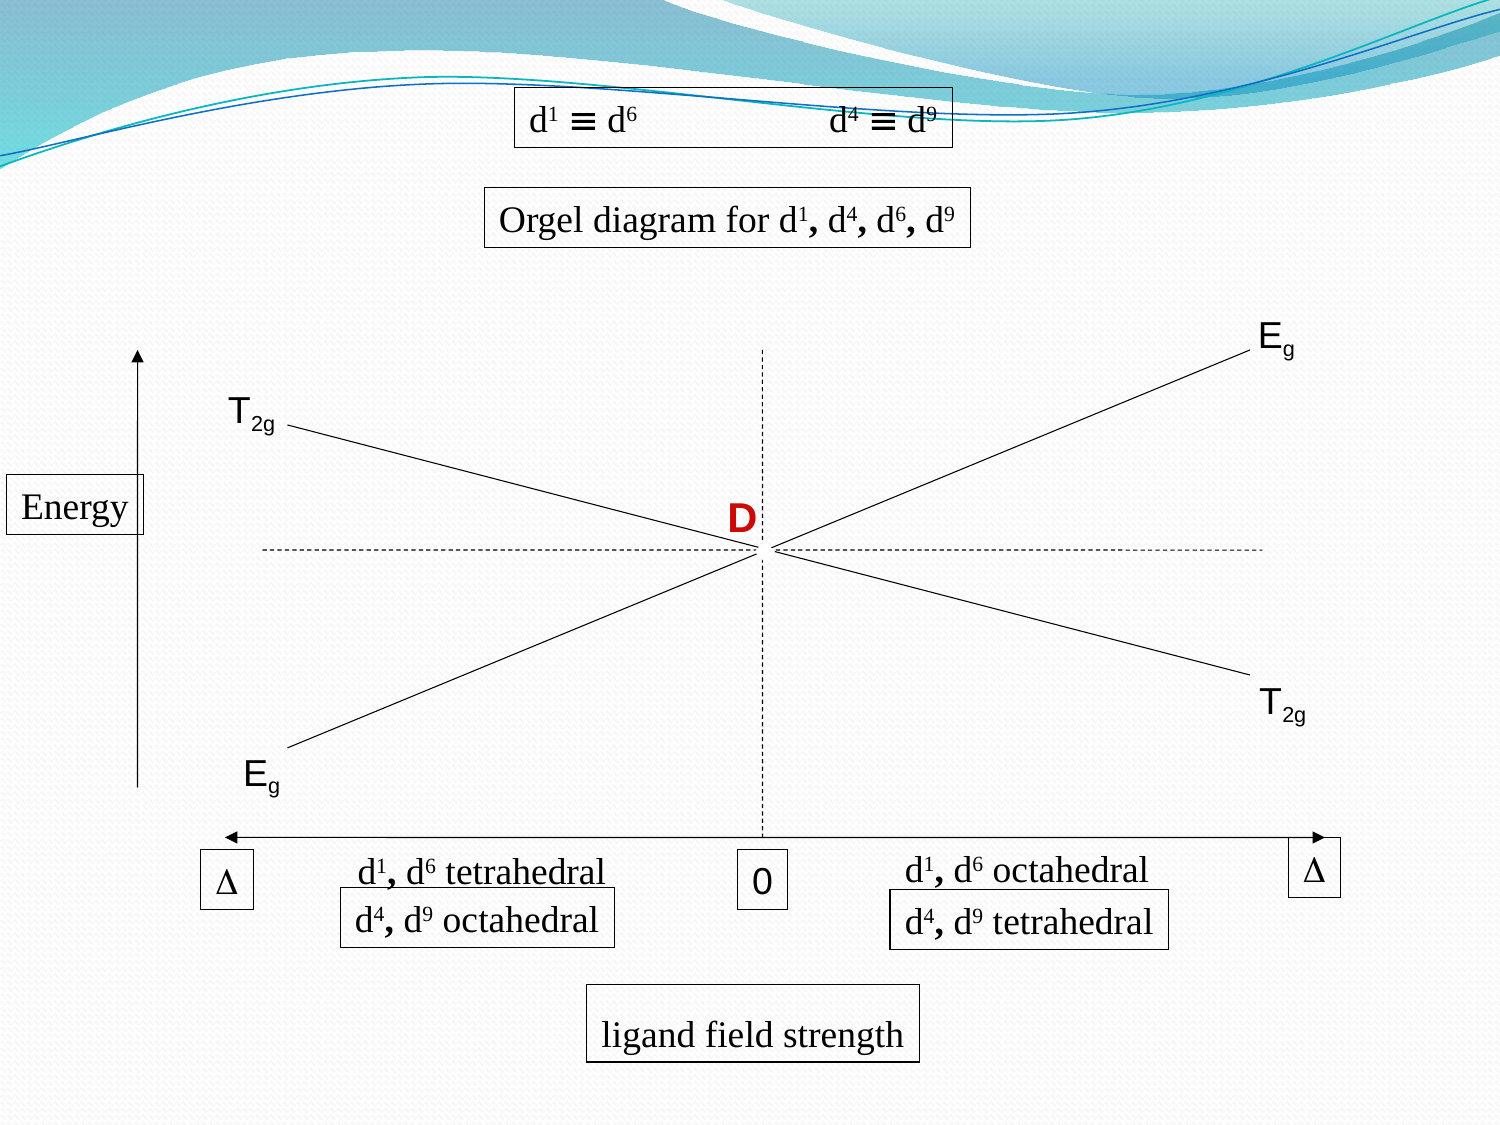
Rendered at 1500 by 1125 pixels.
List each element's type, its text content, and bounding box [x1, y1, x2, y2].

text_box Orgel diagram for d1, d4, d6, d9 [484, 187, 971, 248]
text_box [210, 302, 1265, 951]
text_box Energy [6, 474, 137, 535]
text_box Energy [138, 474, 144, 535]
text_box ligand field strength [586, 984, 920, 1062]
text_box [294, 284, 1363, 901]
text_box [131, 349, 144, 788]
text_box d1  d6 d4  d9 [514, 87, 953, 148]
